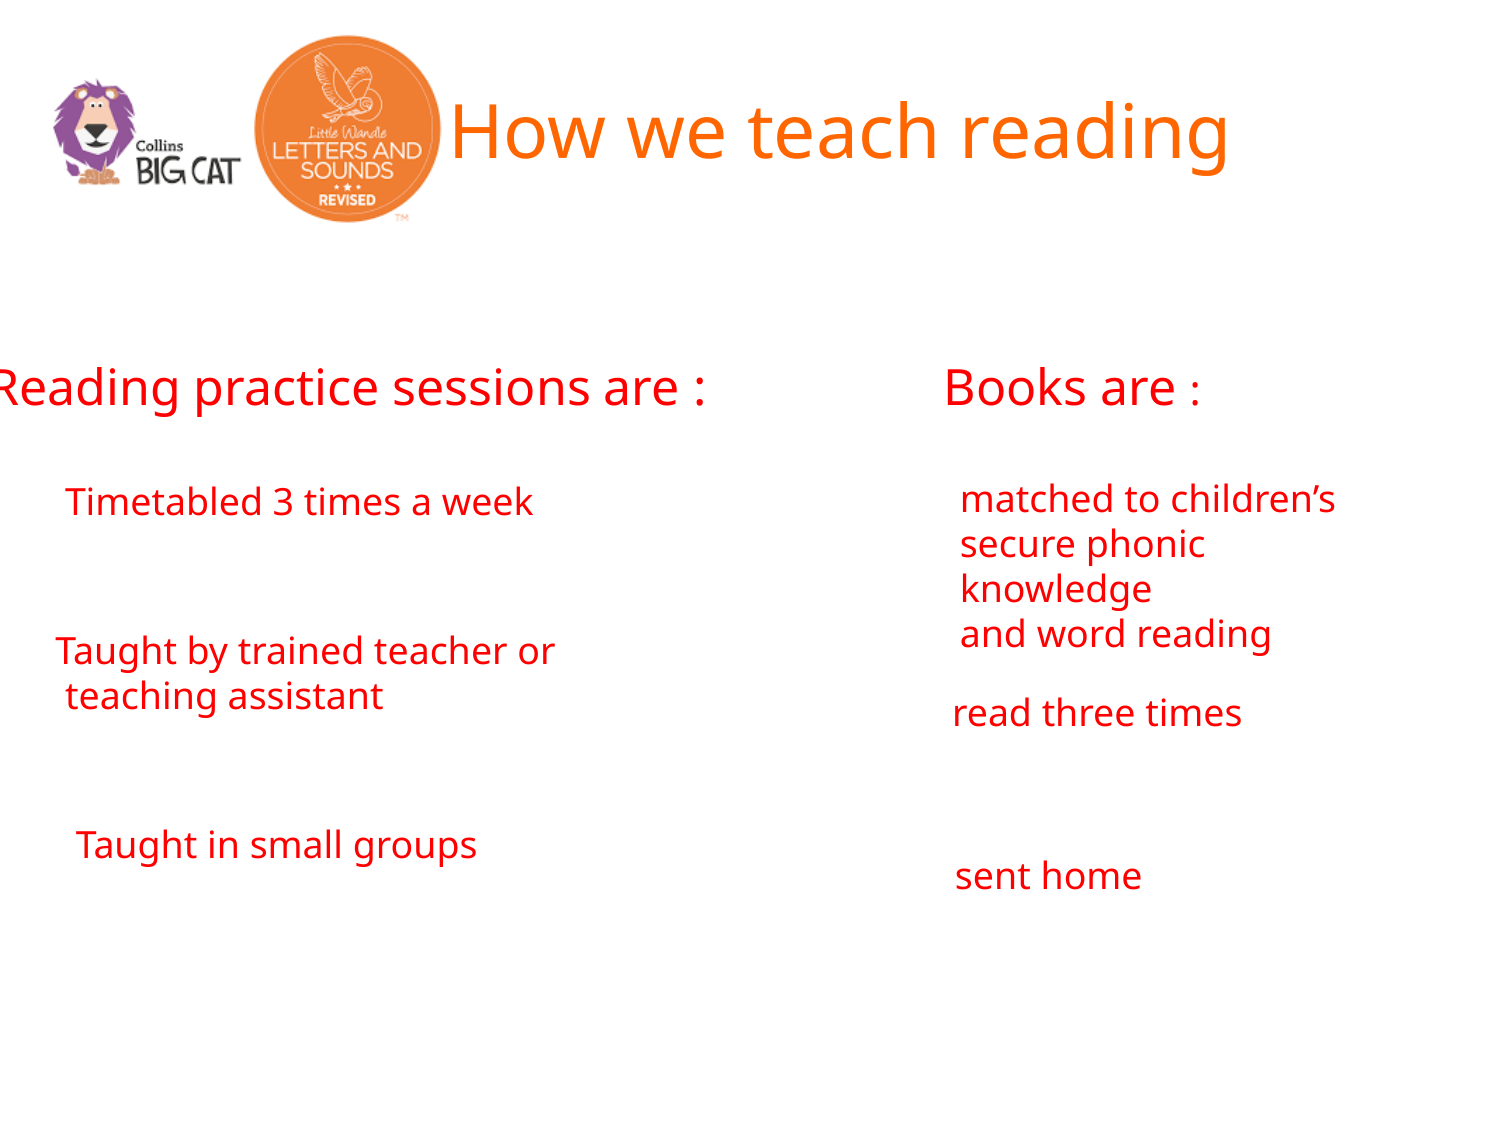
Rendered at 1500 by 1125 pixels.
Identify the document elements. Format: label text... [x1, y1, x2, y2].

text_box Taught by trained teacher or teaching assistant [40, 619, 571, 725]
text_box How we teach reading [476, 76, 1247, 182]
text_box Reading practice sessions are : [0, 348, 722, 543]
text_box read three times [927, 681, 1258, 742]
text_box Taught in small groups [61, 813, 493, 874]
picture [24, 17, 471, 242]
text_box sent home [940, 844, 1158, 904]
text_box Books are : [929, 348, 1216, 423]
text_box matched to children’s secure phonic knowledge and word reading [945, 467, 1375, 663]
text_box Timetabled 3 times a week [50, 470, 549, 530]
